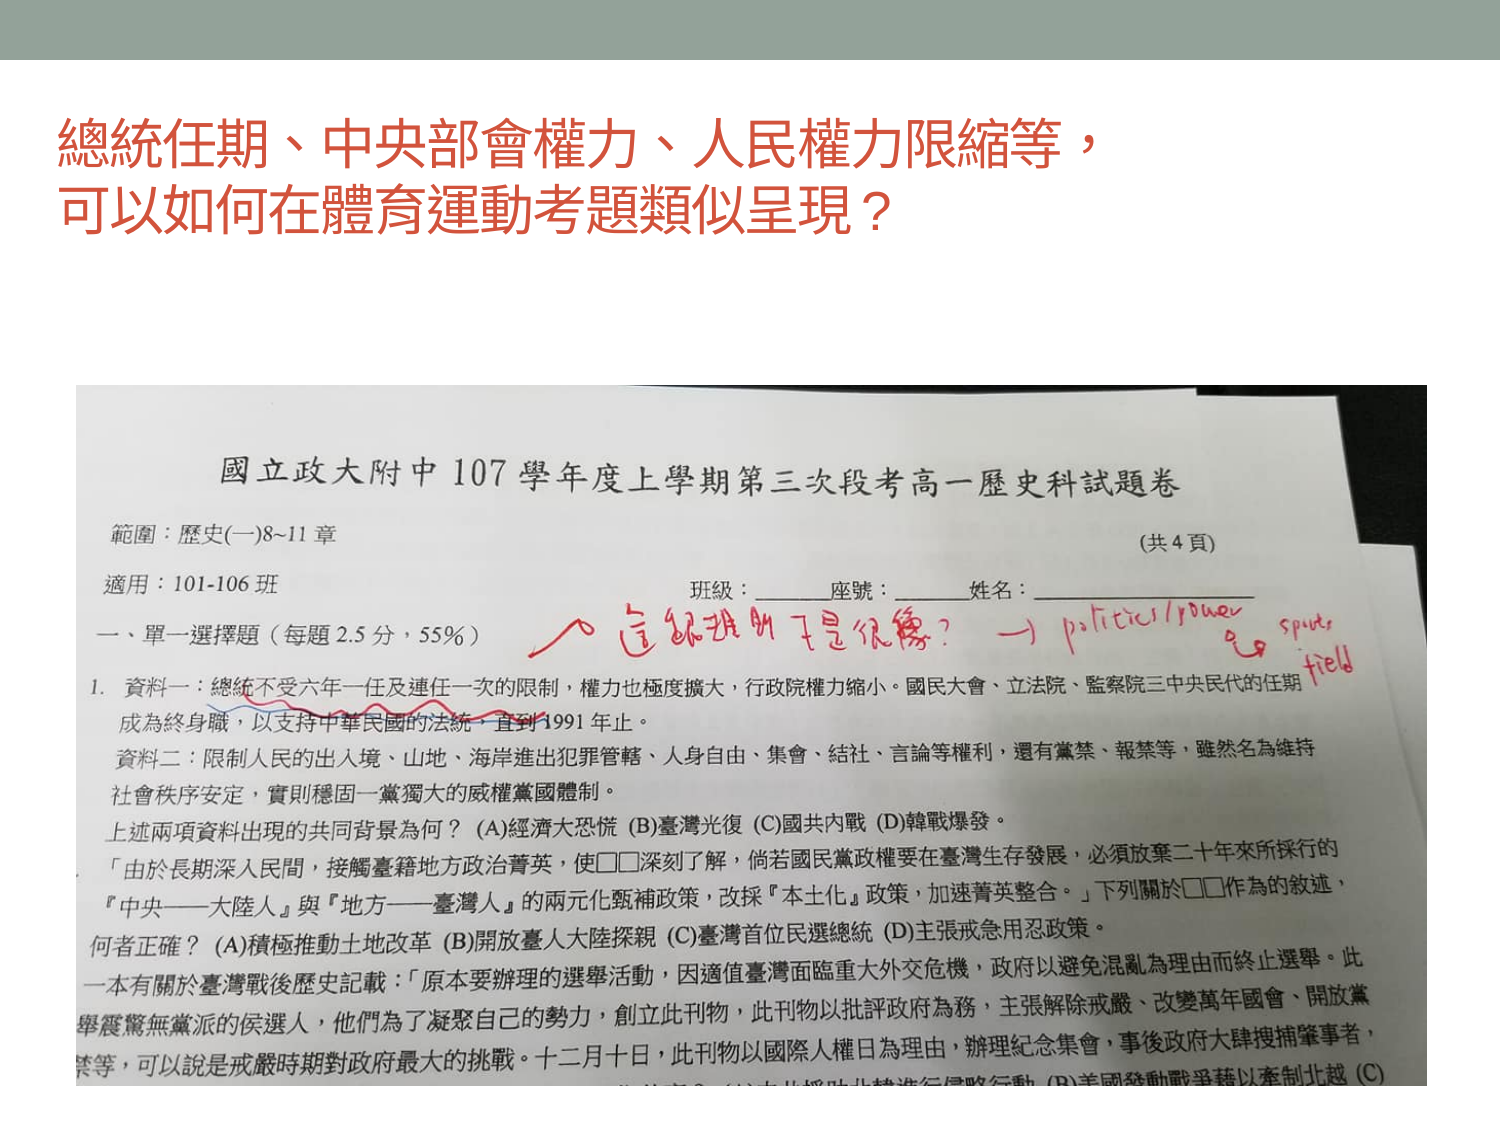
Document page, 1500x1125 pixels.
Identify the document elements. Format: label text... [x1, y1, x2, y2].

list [76, 385, 1427, 1086]
title 總統任期、中央部會權力、人民權力限縮等， 可以如何在體育運動考題類似呈現? [41, 101, 1459, 250]
